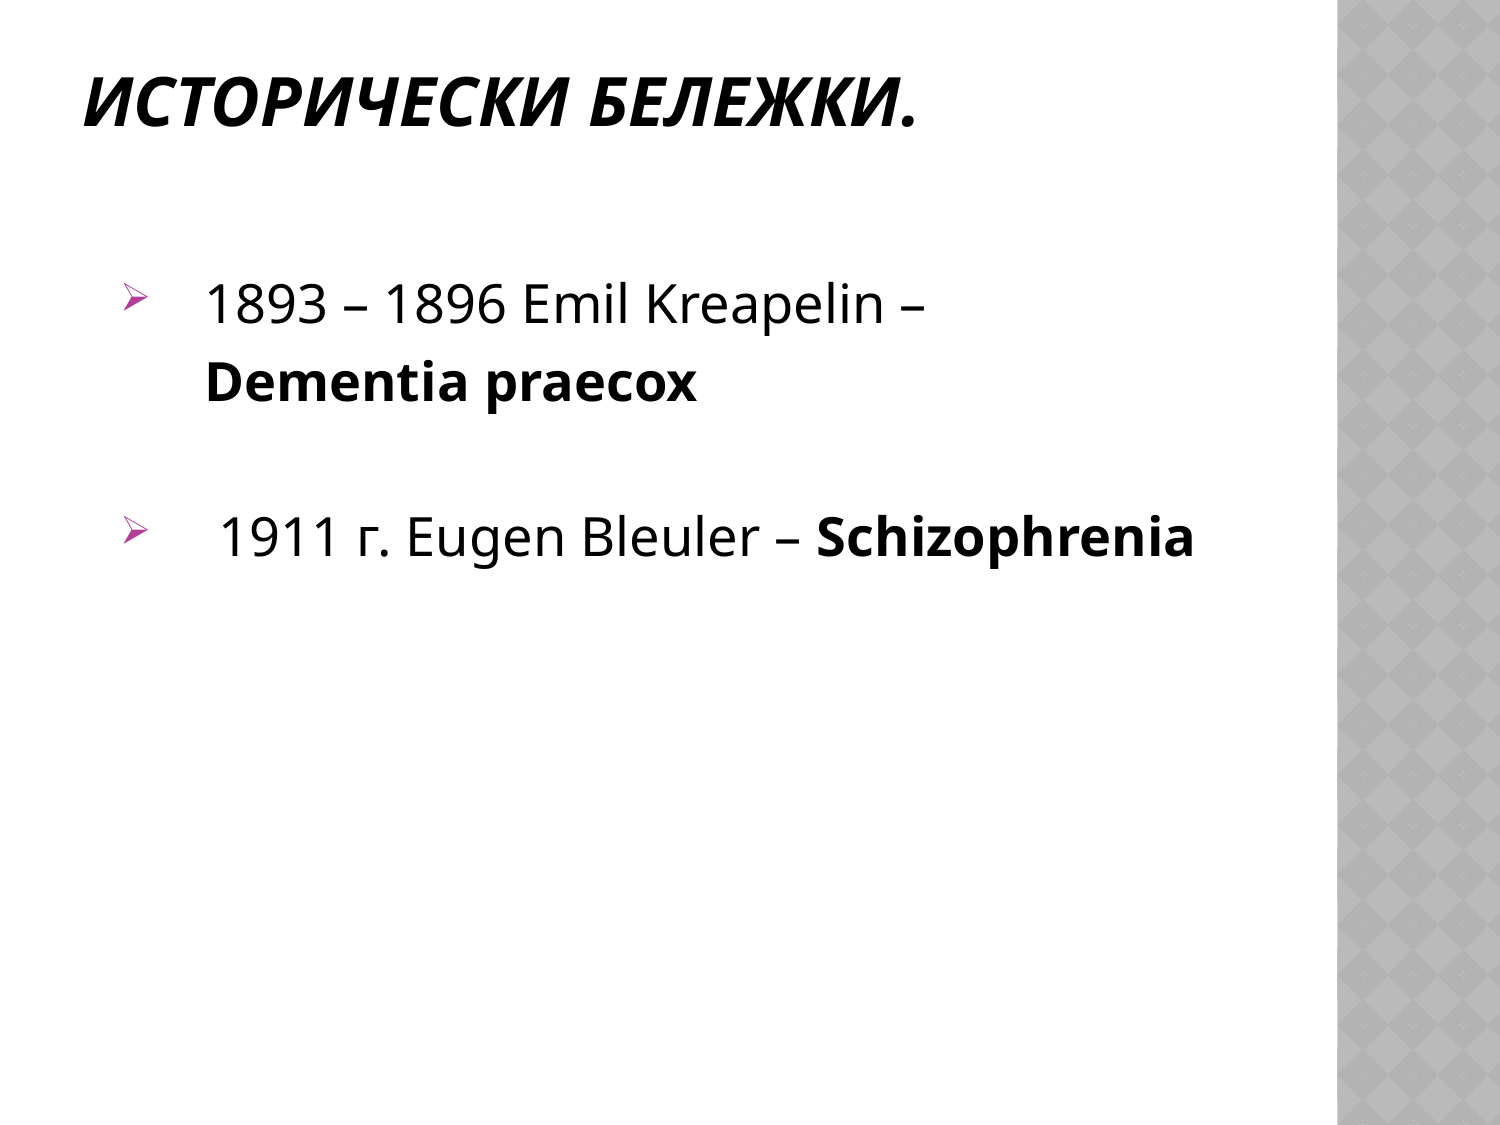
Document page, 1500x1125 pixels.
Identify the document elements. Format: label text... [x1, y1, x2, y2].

list 1893 – 1896 Еmil Kreapelin – Dementia praecox 1911 г. Eugen Bleuler – Schizophrenia [105, 262, 1500, 1005]
title Исторически бележки. [75, 52, 1263, 240]
